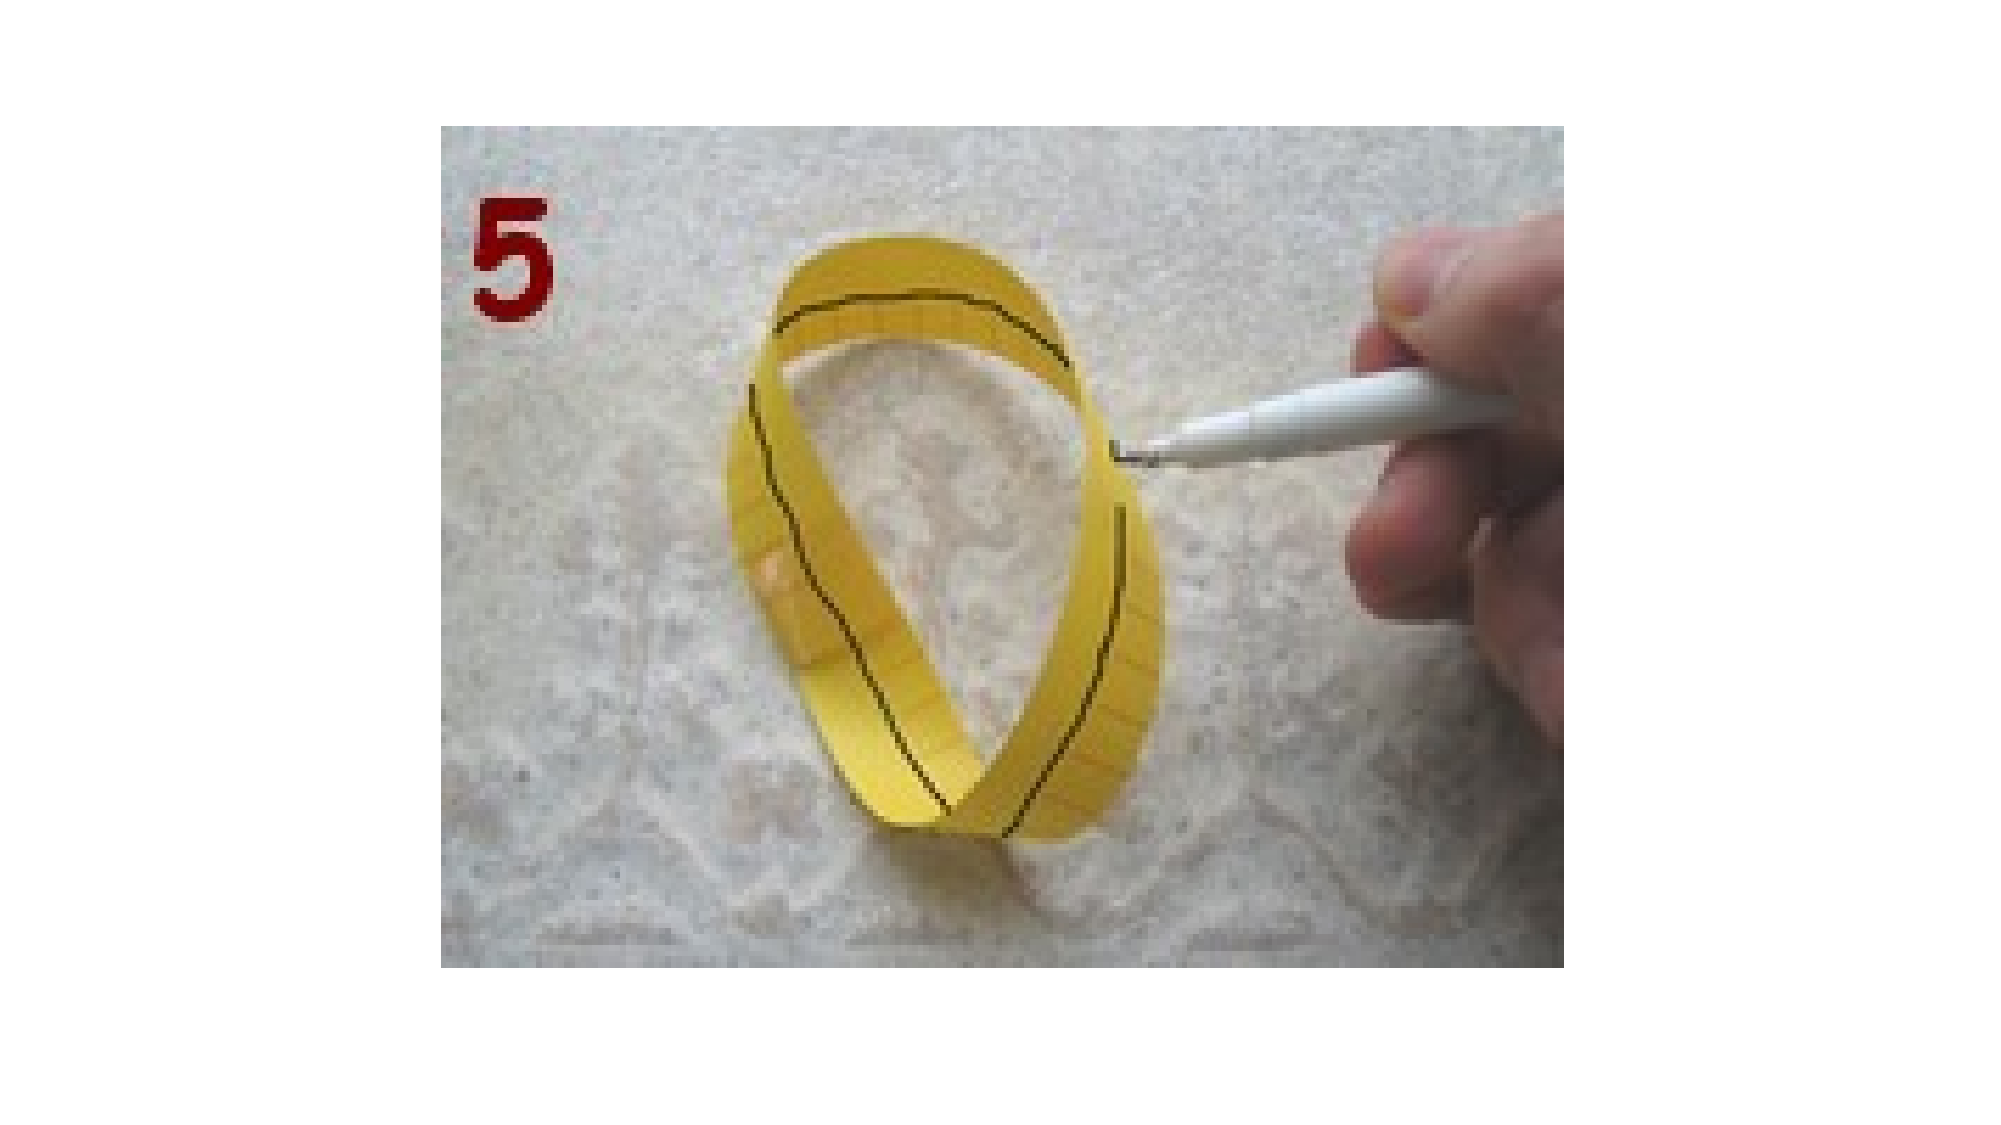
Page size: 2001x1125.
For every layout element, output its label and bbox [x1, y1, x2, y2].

picture [441, 126, 1564, 968]
